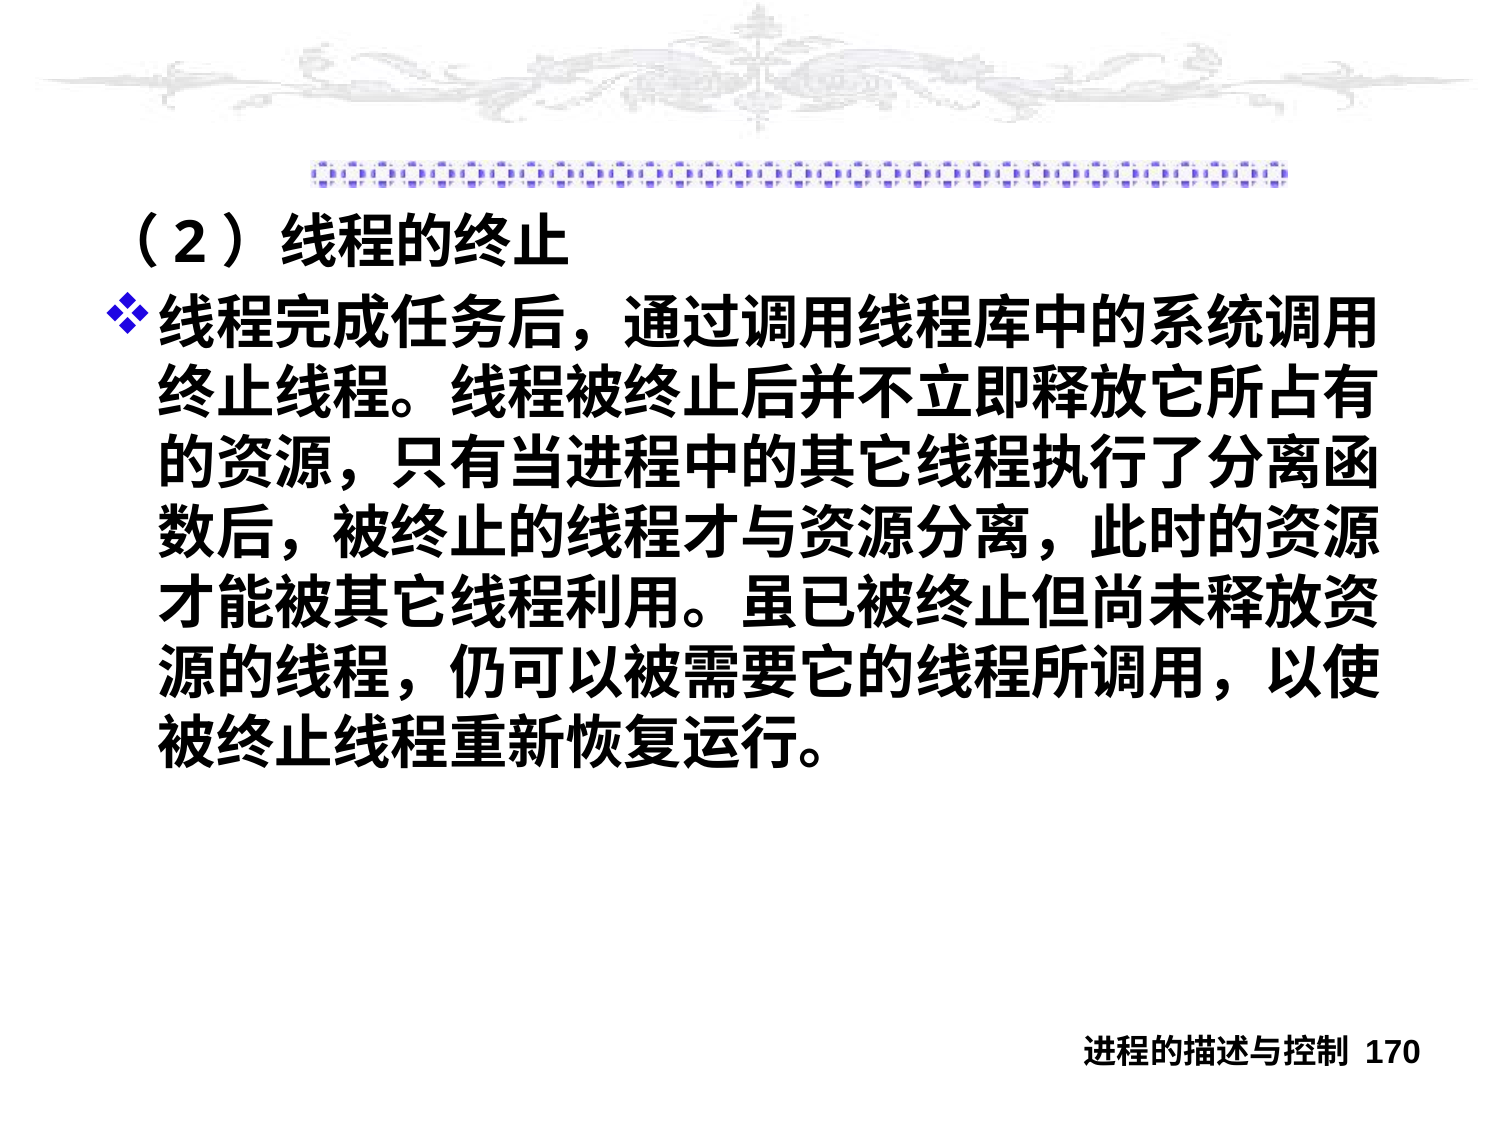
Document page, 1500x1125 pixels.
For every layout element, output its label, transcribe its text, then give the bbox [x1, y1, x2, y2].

picture [0, 0, 1500, 188]
list （2）线程的终止 线程完成任务后，通过调用线程库中的系统调用终止线程。线程被终止后并不立即释放它所占有的资源，只有当进程中的其它线程执行了分离函数后，被终止的线程才与资源分离，此时的资源才能被其它线程利用。虽已被终止但尚未释放资源的线程，仍可以被需要它的线程所调用，以使被终止线程重新恢复运行。 [86, 196, 1400, 1000]
